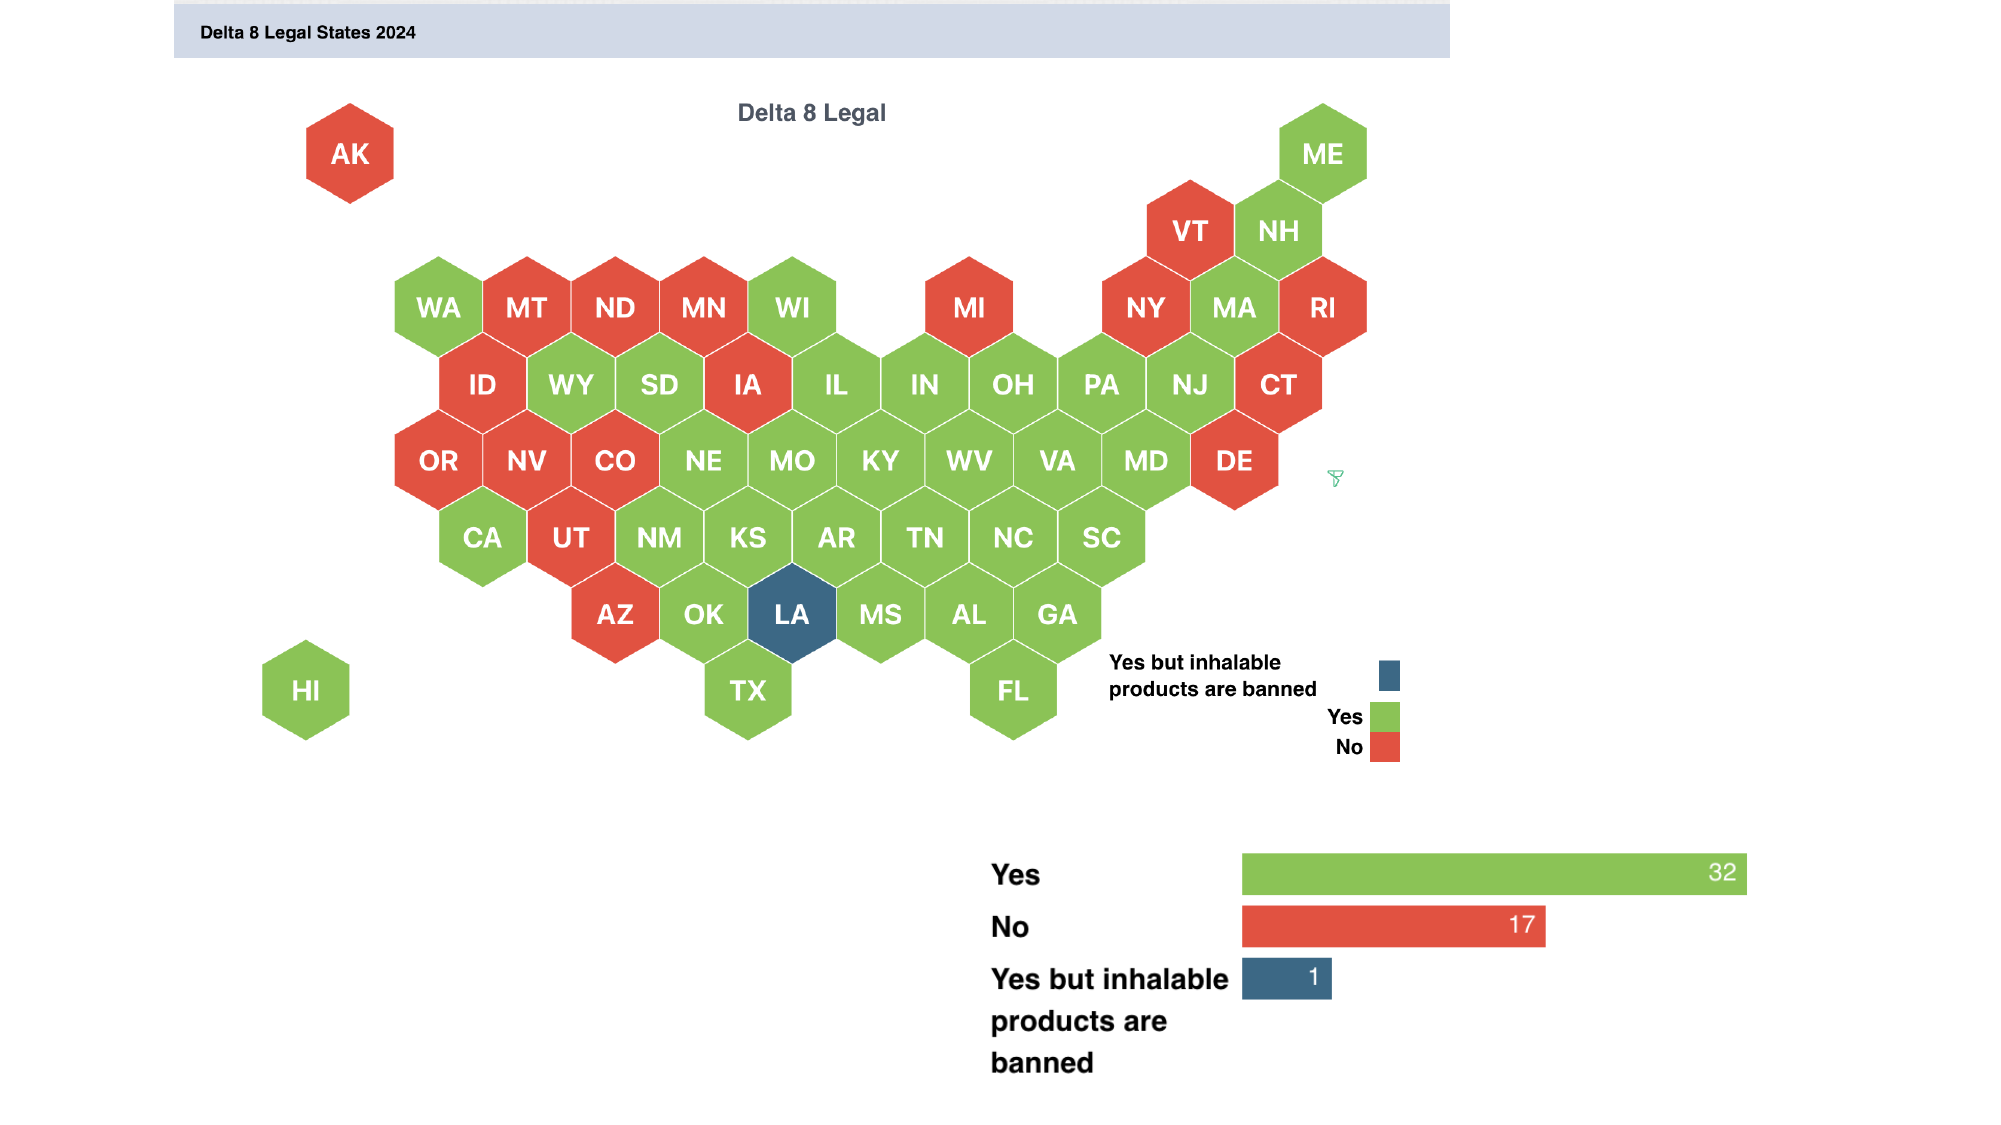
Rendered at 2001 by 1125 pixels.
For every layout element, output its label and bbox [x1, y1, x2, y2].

picture [173, 0, 1795, 1105]
